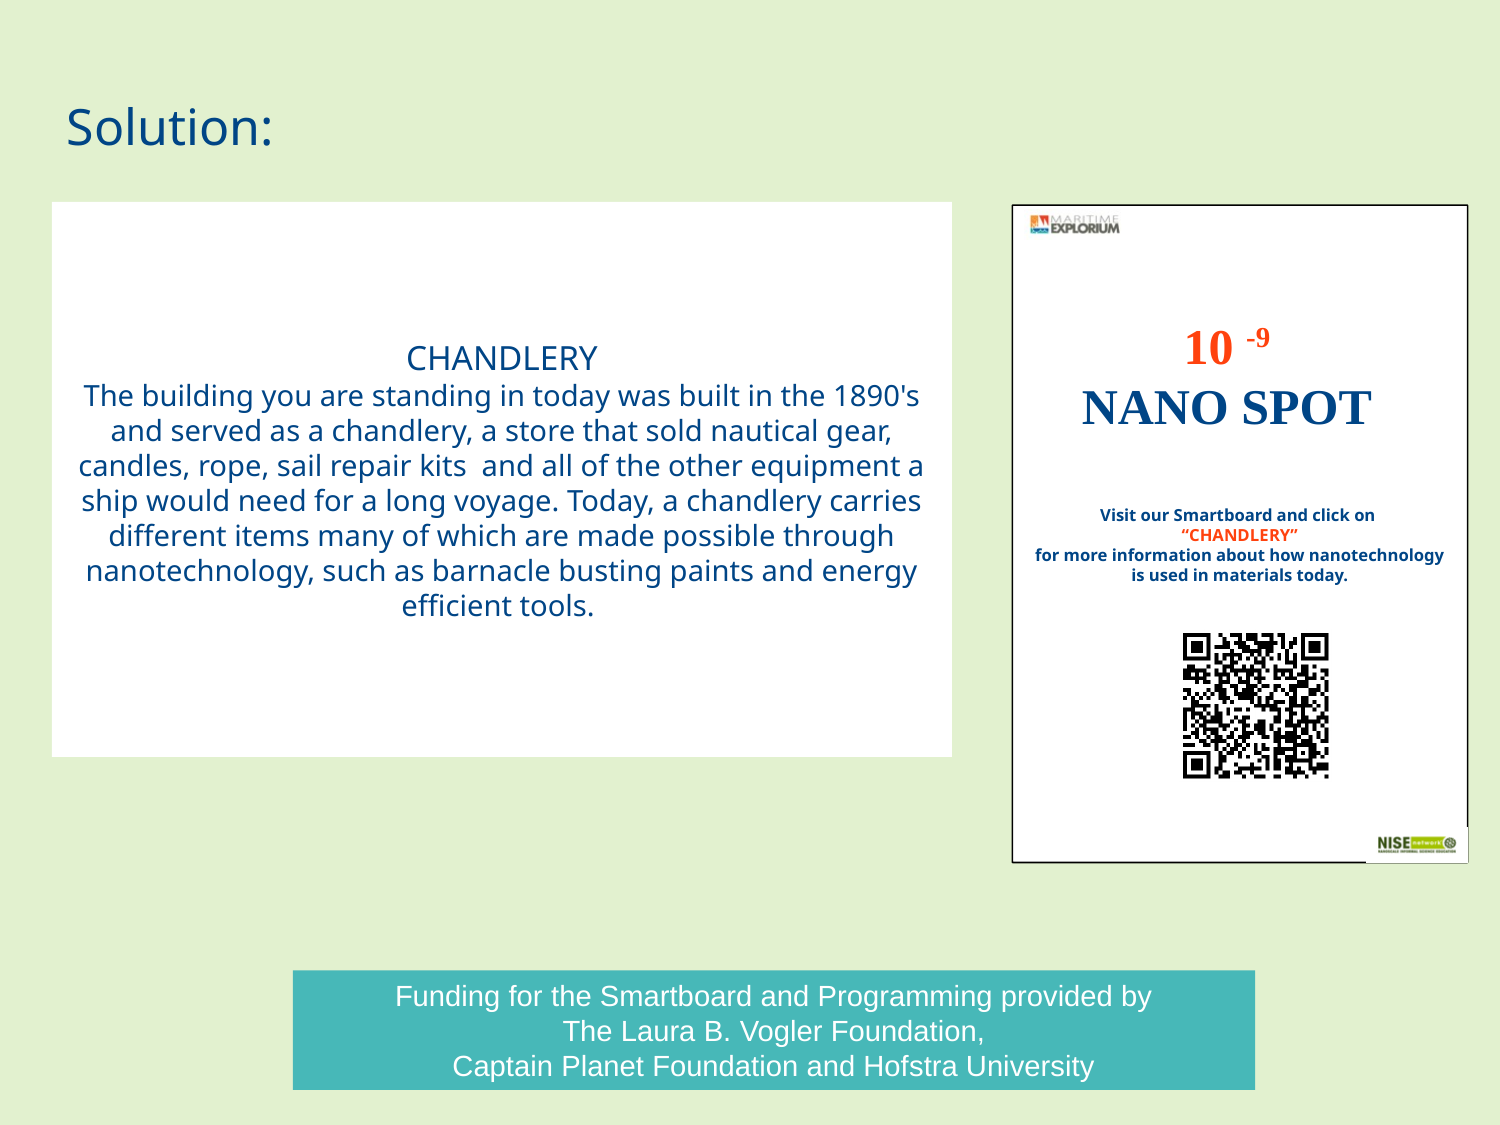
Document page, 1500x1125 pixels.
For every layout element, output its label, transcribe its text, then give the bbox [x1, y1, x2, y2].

text_box Visit our Smartboard and click on “CHANDLERY” for more information about how nanotechnology is used in materials today. [1012, 497, 1468, 750]
text_box Solution: [51, 88, 324, 183]
picture [1366, 827, 1468, 863]
picture [1023, 209, 1126, 241]
picture [1179, 629, 1332, 782]
text_box Funding for the Smartboard and Programming provided by The Laura B. Vogler Foundation, Captain Planet Foundation and Hofstra University [292, 970, 1256, 1090]
text_box CHANDLERY The building you are standing in today was built in the 1890's and served as a chandlery, a store that sold nautical gear, candles, rope, sail repair kits and all of the other equipment a ship would need for a long voyage. Today, a chandlery carries different items many of which are made possible through nanotechnology, such as barnacle busting paints and energy efficient tools. [51, 201, 952, 757]
text_box [1012, 750, 1468, 863]
text_box 10 -9 NANO SPOT [1049, 307, 1404, 497]
text_box [1012, 205, 1468, 497]
text_box [952, 375, 1049, 540]
